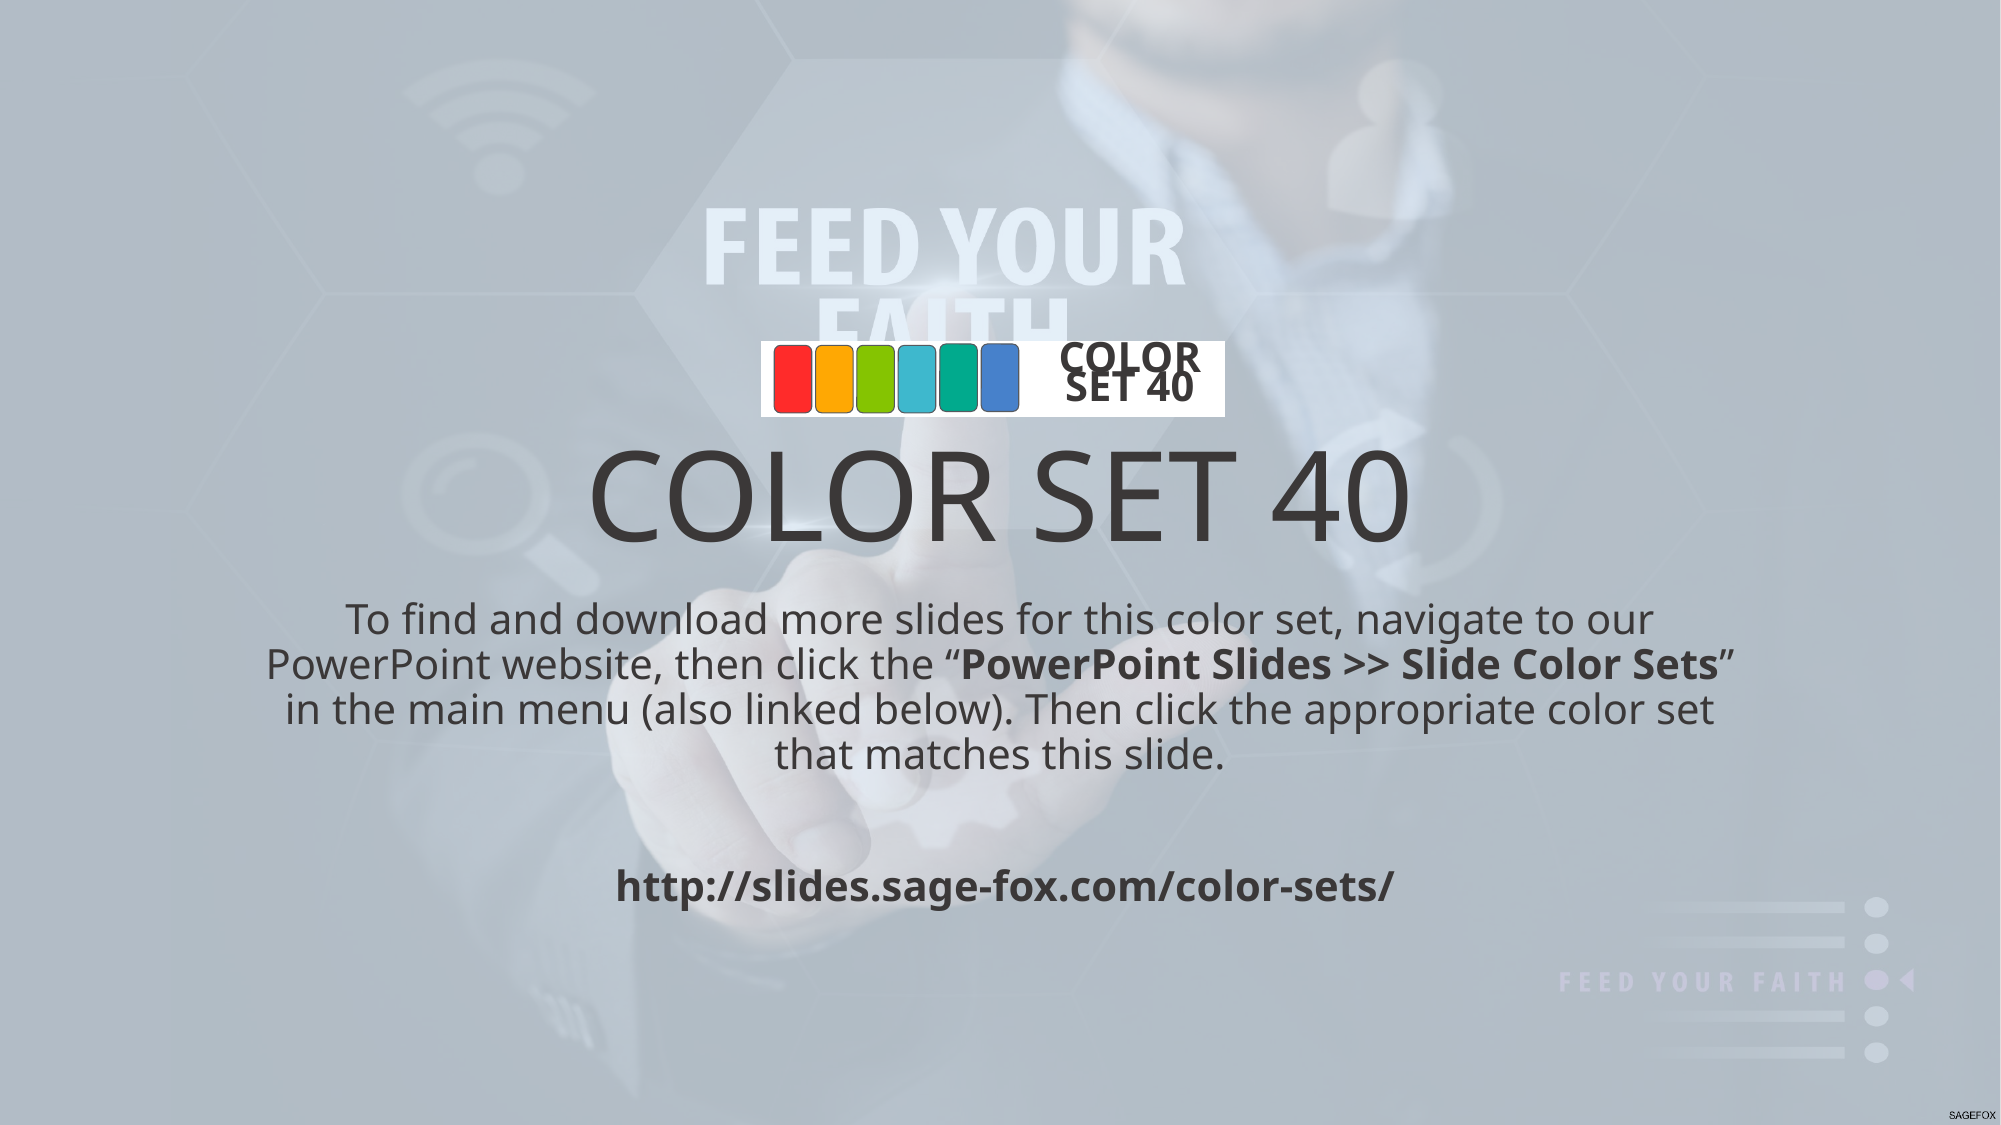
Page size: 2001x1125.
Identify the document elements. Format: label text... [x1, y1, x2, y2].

picture [1925, 0, 2001, 1125]
subtitle To find and download more slides for this color set, navigate to our PowerPoint website, then click the “PowerPoint Slides >> Slide Color Sets” in the main menu (also linked below). Then click the appropriate color set that matches this slide. http://slides.sage-fox.com/color-sets/ [249, 590, 1750, 863]
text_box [761, 341, 1239, 419]
title COLOR SET 40 [249, 184, 1750, 576]
